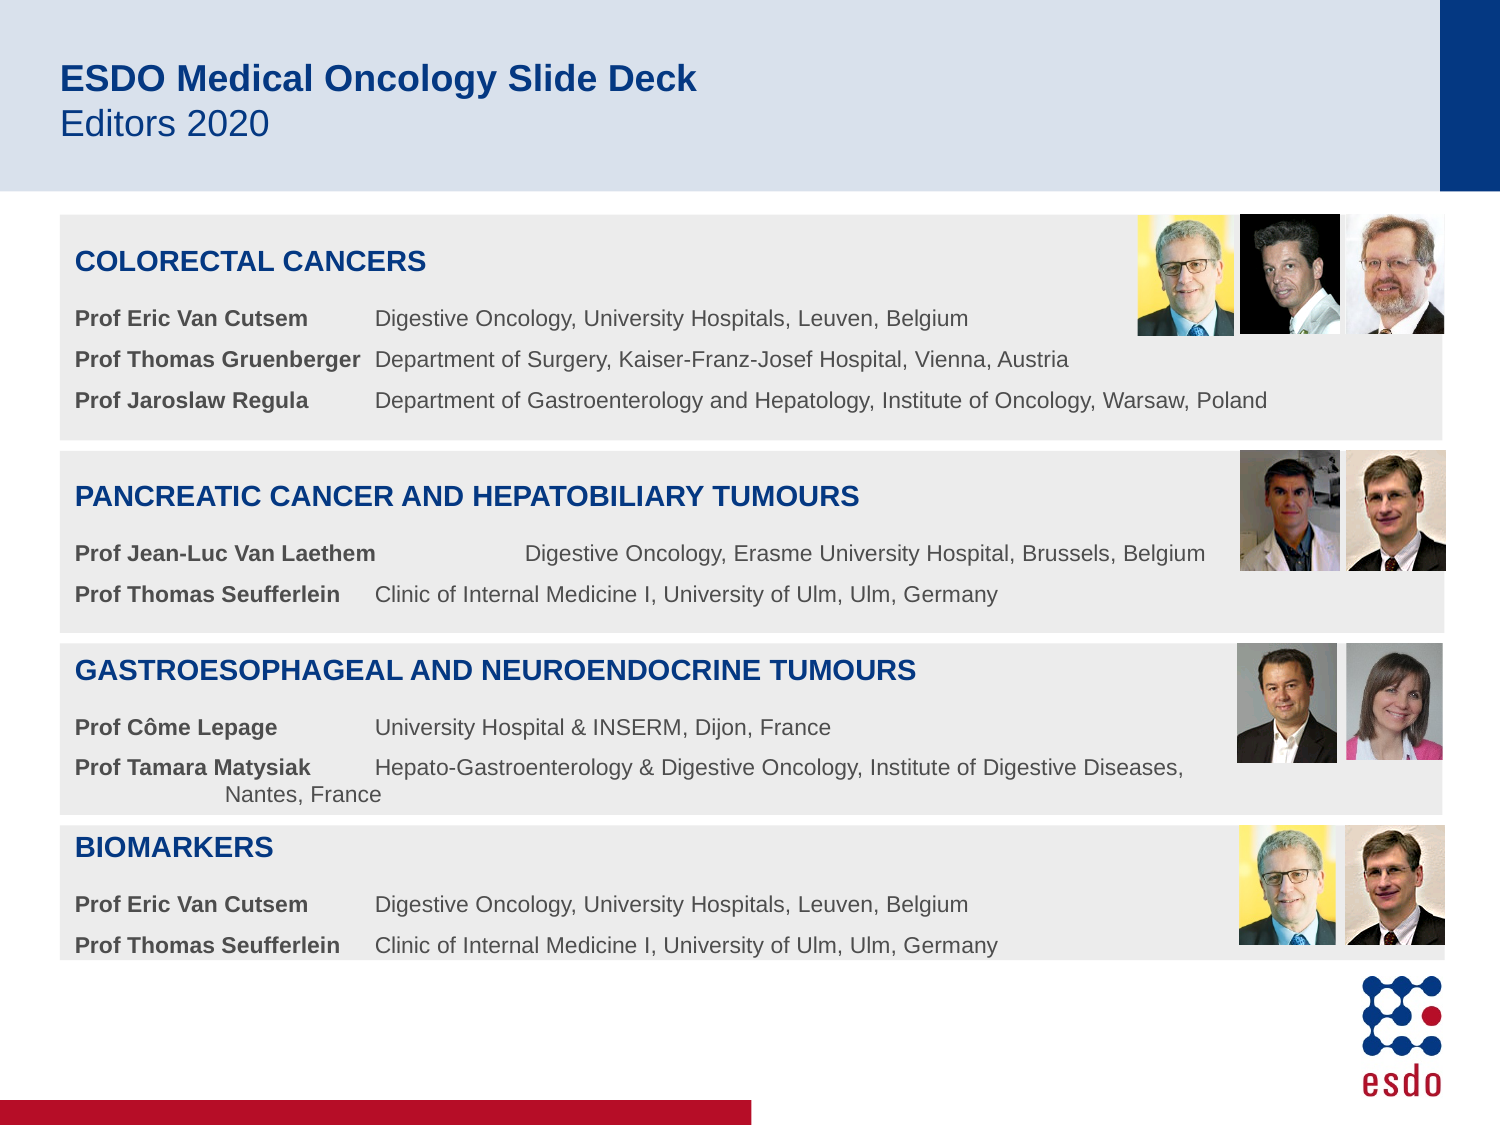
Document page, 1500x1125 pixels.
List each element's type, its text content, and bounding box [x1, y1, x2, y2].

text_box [59, 450, 1446, 634]
picture [1137, 215, 1235, 336]
picture [1361, 976, 1443, 1099]
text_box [59, 643, 1443, 816]
title ESDO Medical Oncology Slide Deck Editors 2020 [59, 29, 1412, 162]
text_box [59, 214, 1445, 441]
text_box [59, 825, 1445, 961]
picture [1238, 825, 1336, 945]
